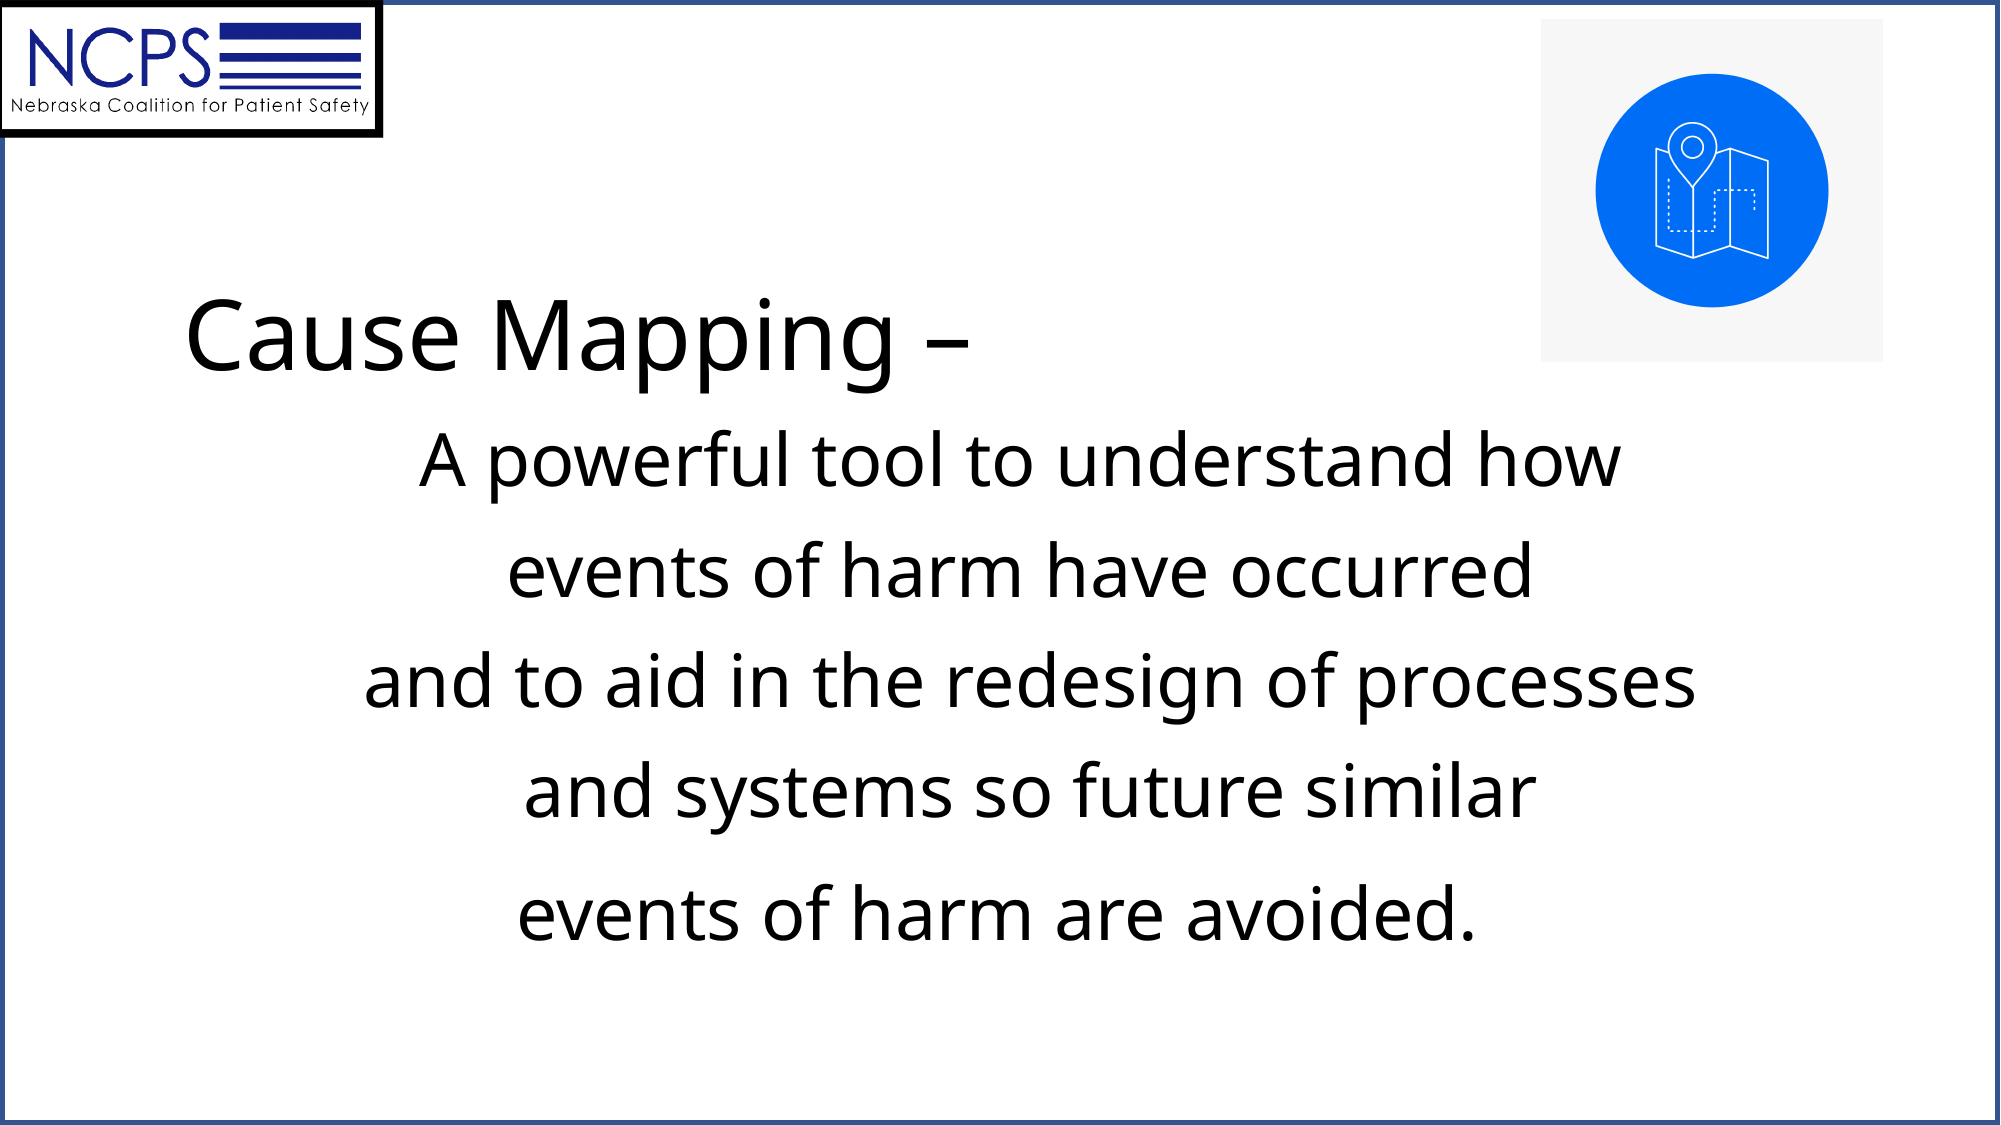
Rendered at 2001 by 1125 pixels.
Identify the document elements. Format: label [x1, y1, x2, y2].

text_box [0, 0, 2000, 1125]
picture [1541, 19, 1883, 362]
picture [0, 0, 384, 153]
